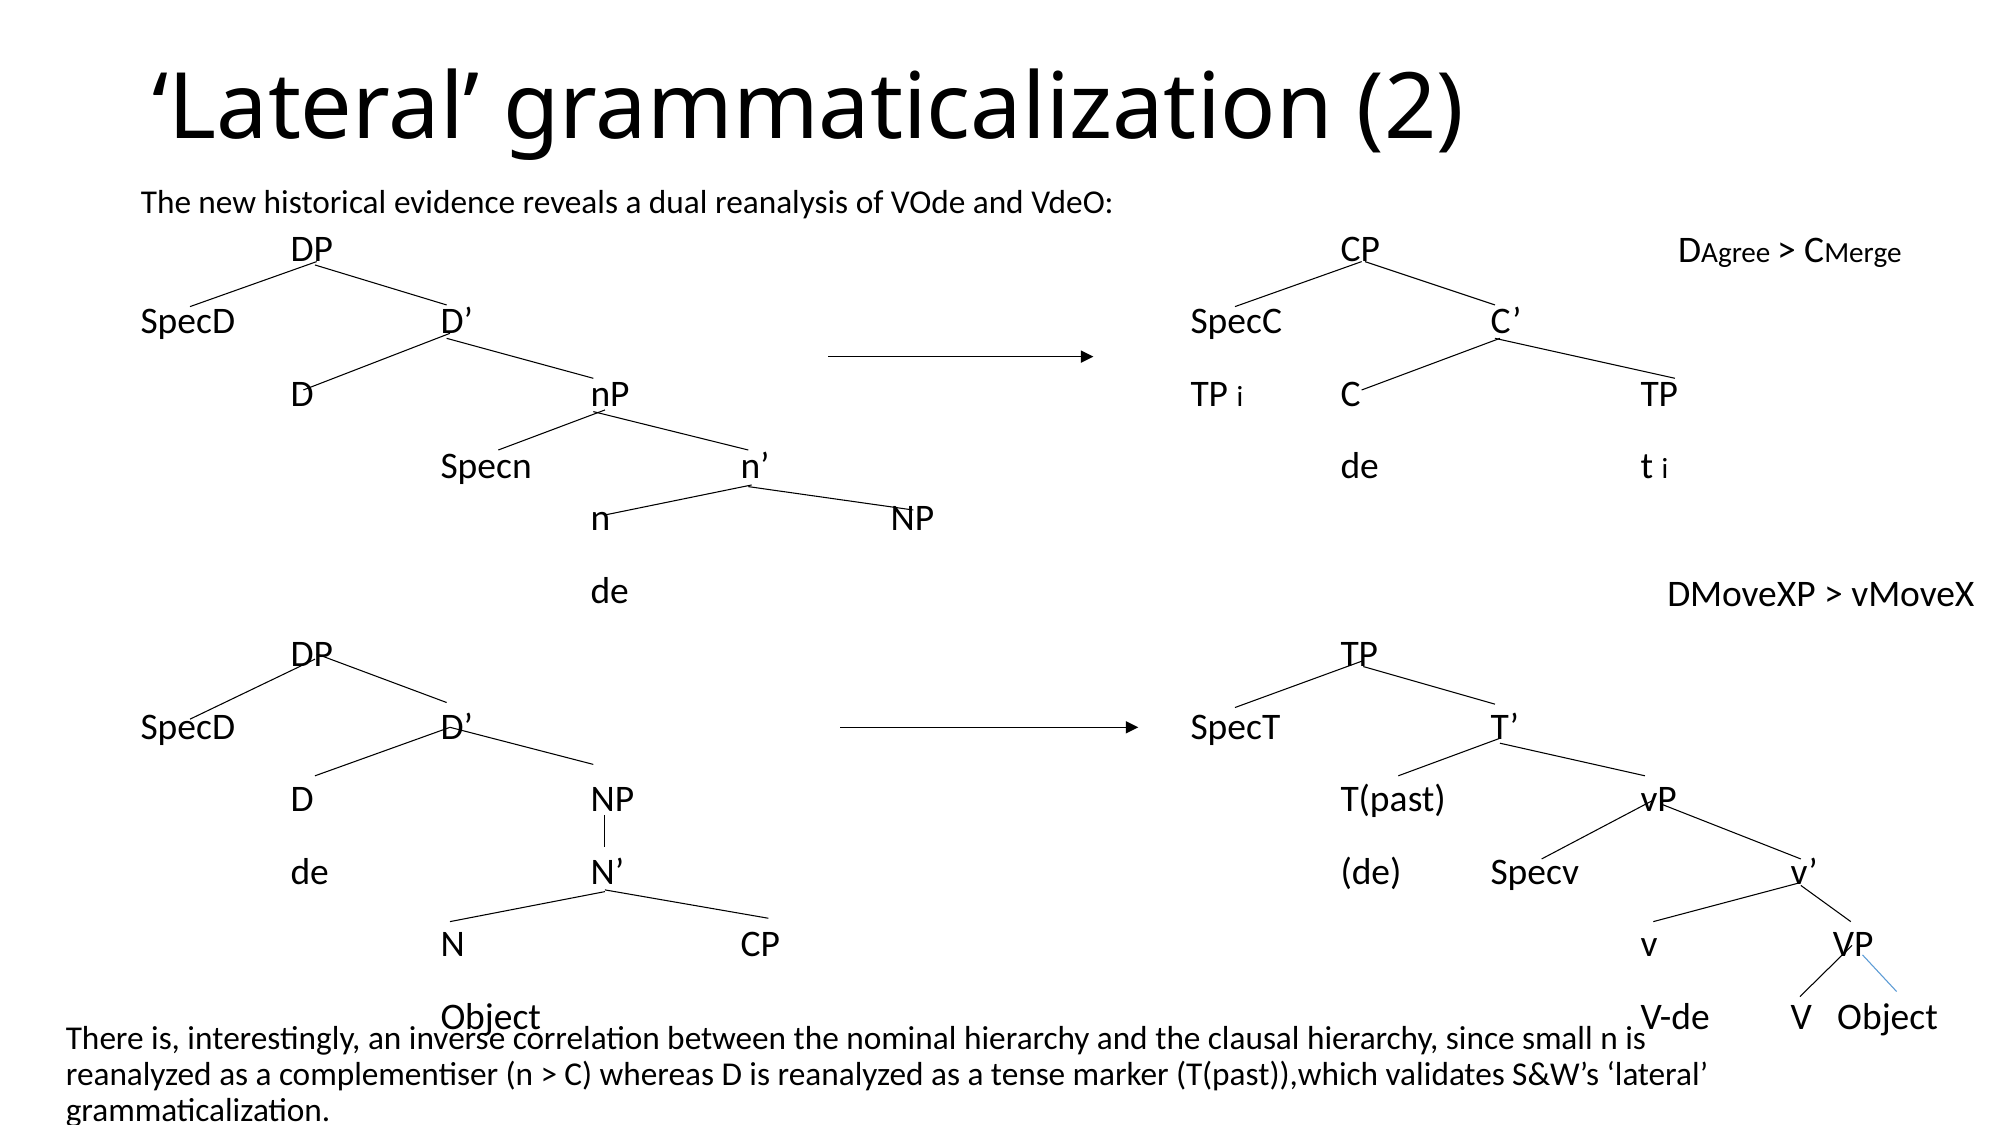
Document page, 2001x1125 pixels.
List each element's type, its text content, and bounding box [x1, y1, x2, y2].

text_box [1800, 885, 1851, 922]
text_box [1799, 945, 1853, 997]
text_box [1363, 666, 1495, 705]
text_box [1499, 743, 1645, 776]
text_box DAgree > CMerge [1663, 211, 2000, 278]
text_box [1541, 800, 1654, 859]
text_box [303, 333, 450, 390]
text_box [604, 889, 769, 919]
text_box DP CP SpecD D’ SpecC C’ D nP TP i C TP Specn n’ de t i n NP de [125, 209, 1955, 615]
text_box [1653, 882, 1800, 922]
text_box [604, 484, 752, 515]
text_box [449, 727, 594, 765]
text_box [1398, 738, 1500, 776]
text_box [449, 891, 605, 922]
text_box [314, 264, 447, 305]
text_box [1862, 954, 1897, 992]
text_box DP TP SpecD D’ SpecT T’ D NP T(past) vP de N’ (de) Specv v’ N CP v VP Object V-de V Object [125, 615, 1955, 1045]
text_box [189, 659, 315, 720]
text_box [314, 727, 450, 776]
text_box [1364, 261, 1495, 305]
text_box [316, 654, 447, 703]
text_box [1361, 338, 1500, 390]
text_box DMoveXP > vMoveX [1652, 555, 2000, 622]
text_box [1494, 338, 1675, 379]
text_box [1661, 804, 1801, 859]
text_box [1234, 261, 1362, 307]
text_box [748, 486, 914, 510]
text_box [498, 409, 605, 450]
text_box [1234, 660, 1364, 708]
text_box There is, interestingly, an inverse correlation between the nominal hierarchy and the clausal hierarchy, since small n is reanalyzed as a complementiser (n > C) whereas D is reanalyzed as a tense marker (T(past)),which validates S&W’s ‘lateral’ grammaticalization. [50, 1013, 1776, 1125]
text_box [189, 261, 317, 307]
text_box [593, 411, 749, 450]
title ‘Lateral’ grammaticalization (2) [137, 0, 1863, 209]
list The new historical evidence reveals a dual reanalysis of VOde and VdeO: [125, 177, 1851, 209]
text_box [446, 338, 594, 379]
